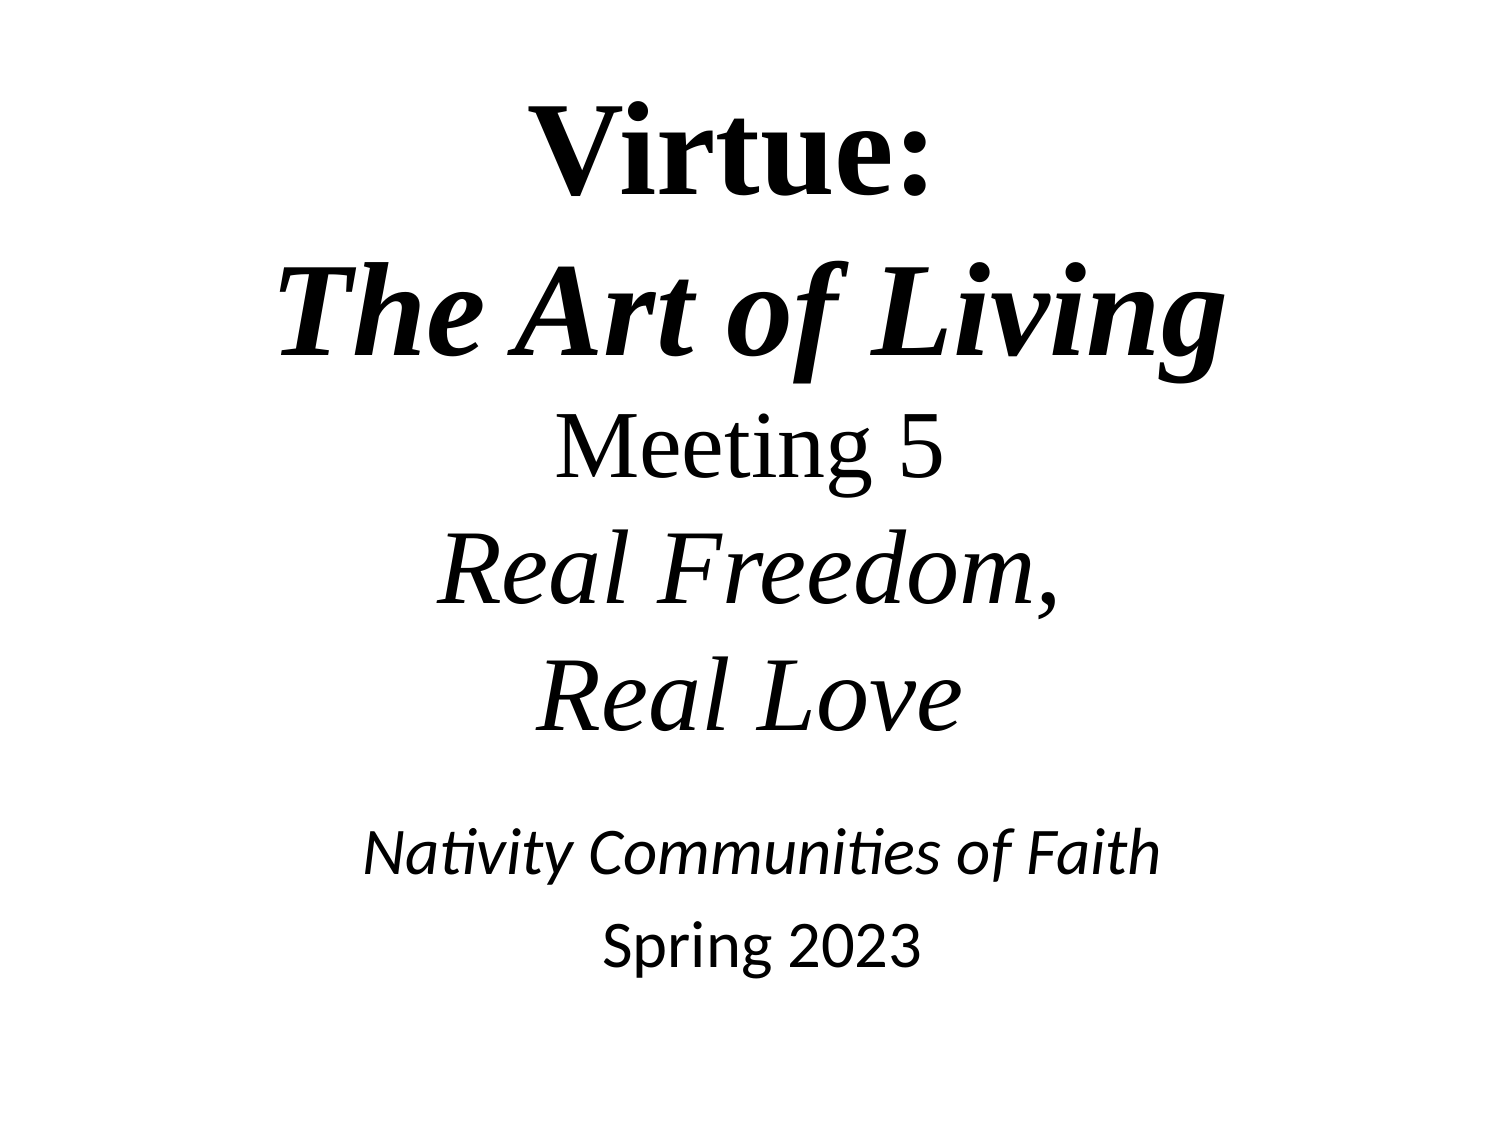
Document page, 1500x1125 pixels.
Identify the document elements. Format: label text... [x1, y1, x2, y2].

subtitle Nativity Communities of Faith Spring 2023 [237, 800, 1288, 1088]
title Virtue: The Art of Living Meeting 5 Real Freedom, Real Love [112, 50, 1388, 763]
